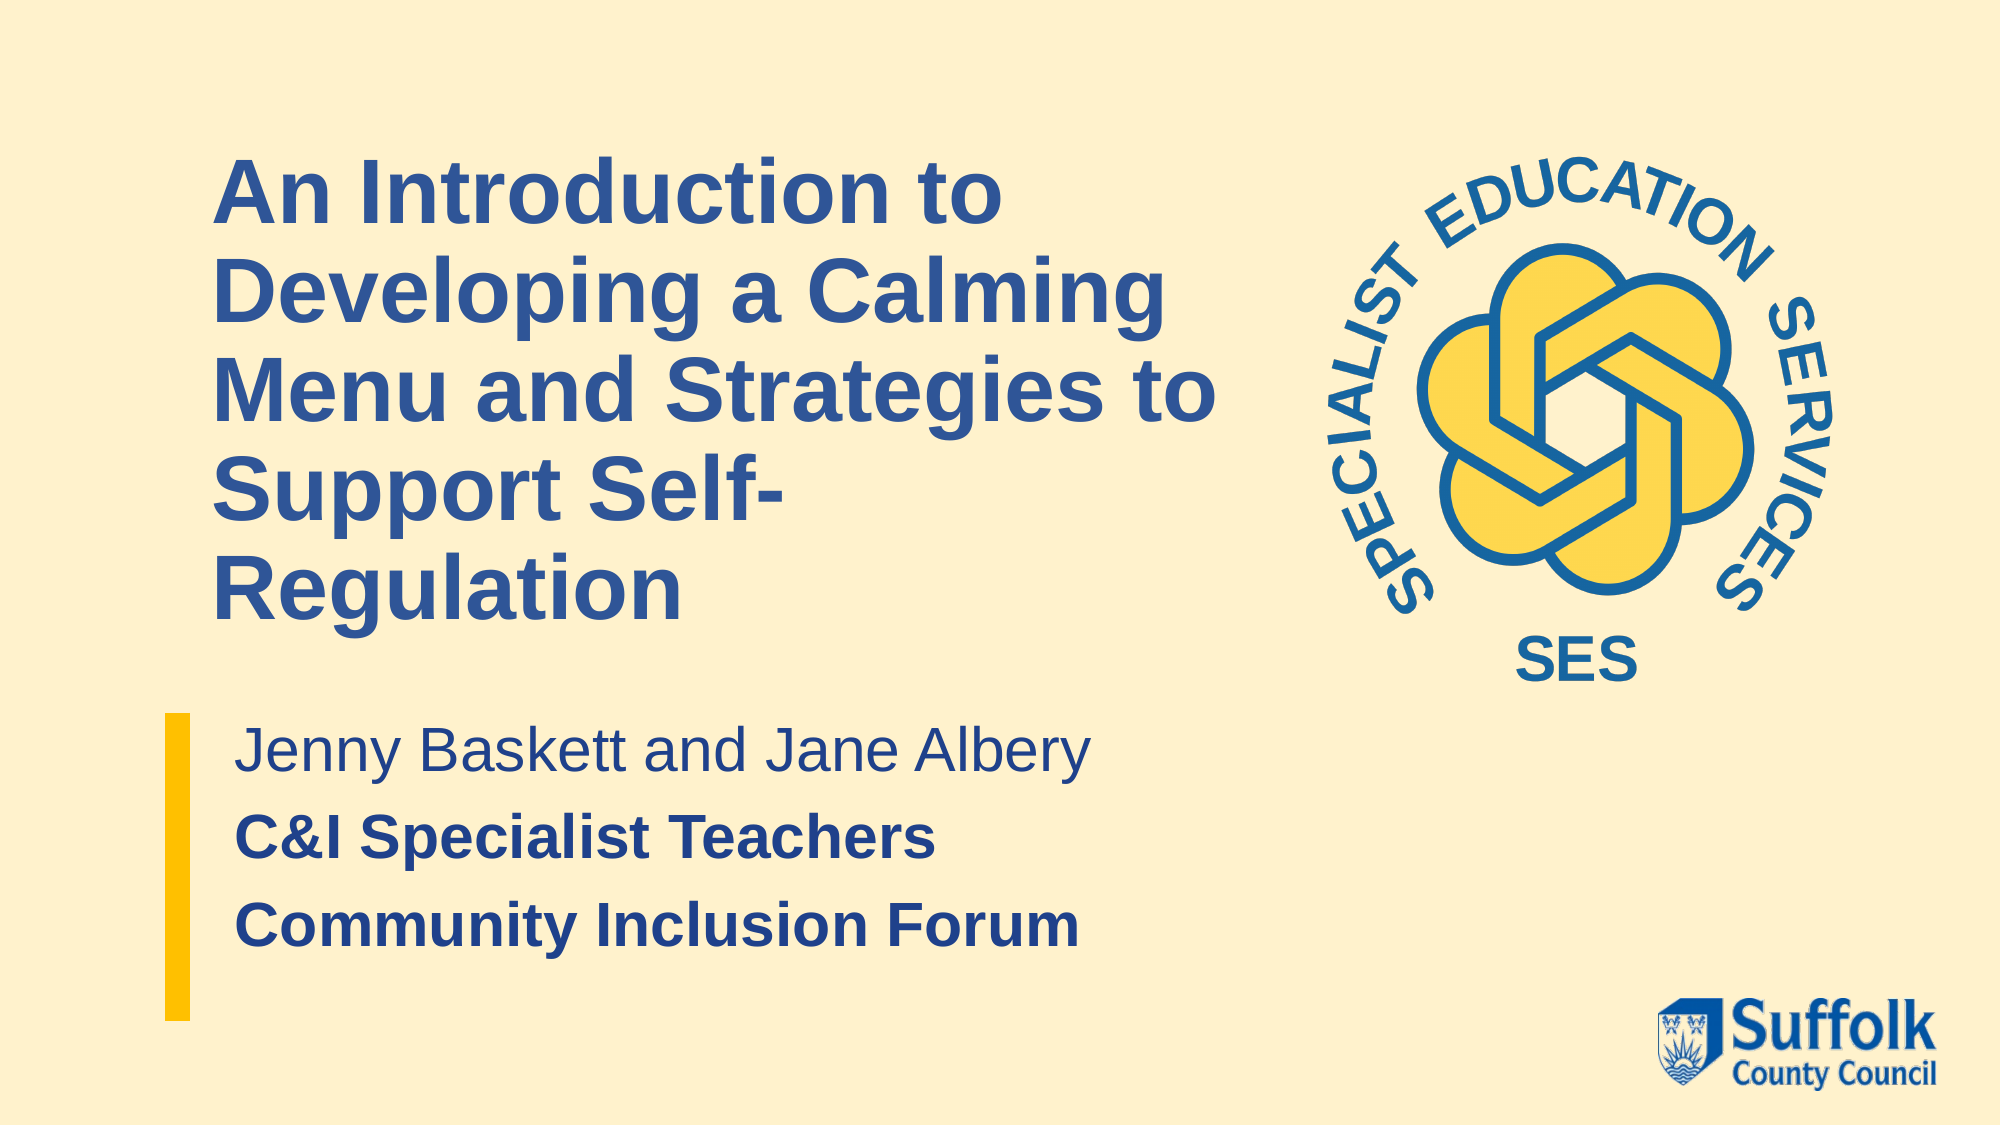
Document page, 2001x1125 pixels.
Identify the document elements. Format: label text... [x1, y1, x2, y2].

picture [1295, 125, 1864, 713]
title An Introduction to Developing a Calming Menu and Strategies to Support Self-Regulation [196, 137, 1272, 355]
text_box Jenny Baskett and Jane Albery C&I Specialist Teachers Community Inclusion Forum [219, 701, 1384, 912]
picture [1658, 998, 1937, 1091]
